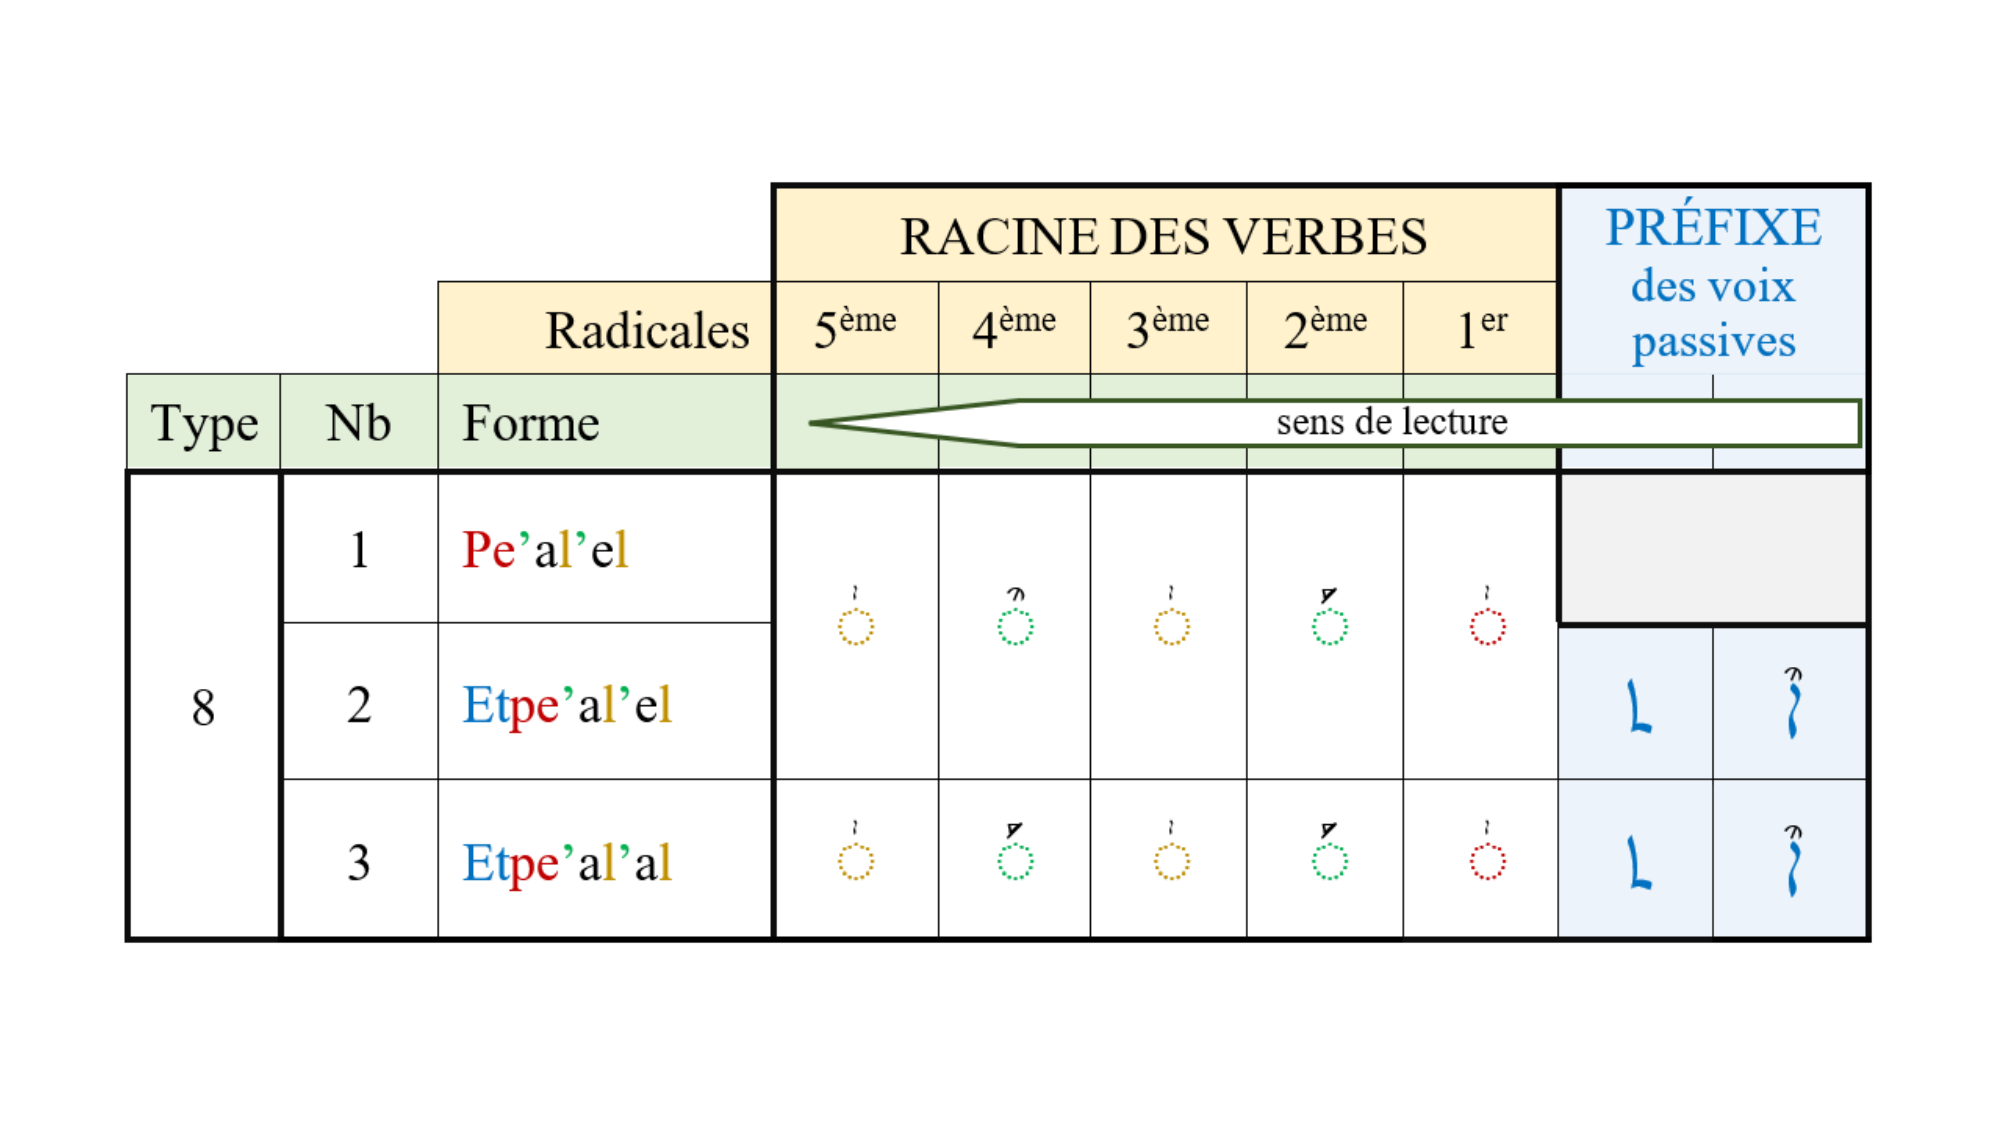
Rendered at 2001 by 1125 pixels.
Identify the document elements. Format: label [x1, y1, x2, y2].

picture [117, 170, 1883, 954]
